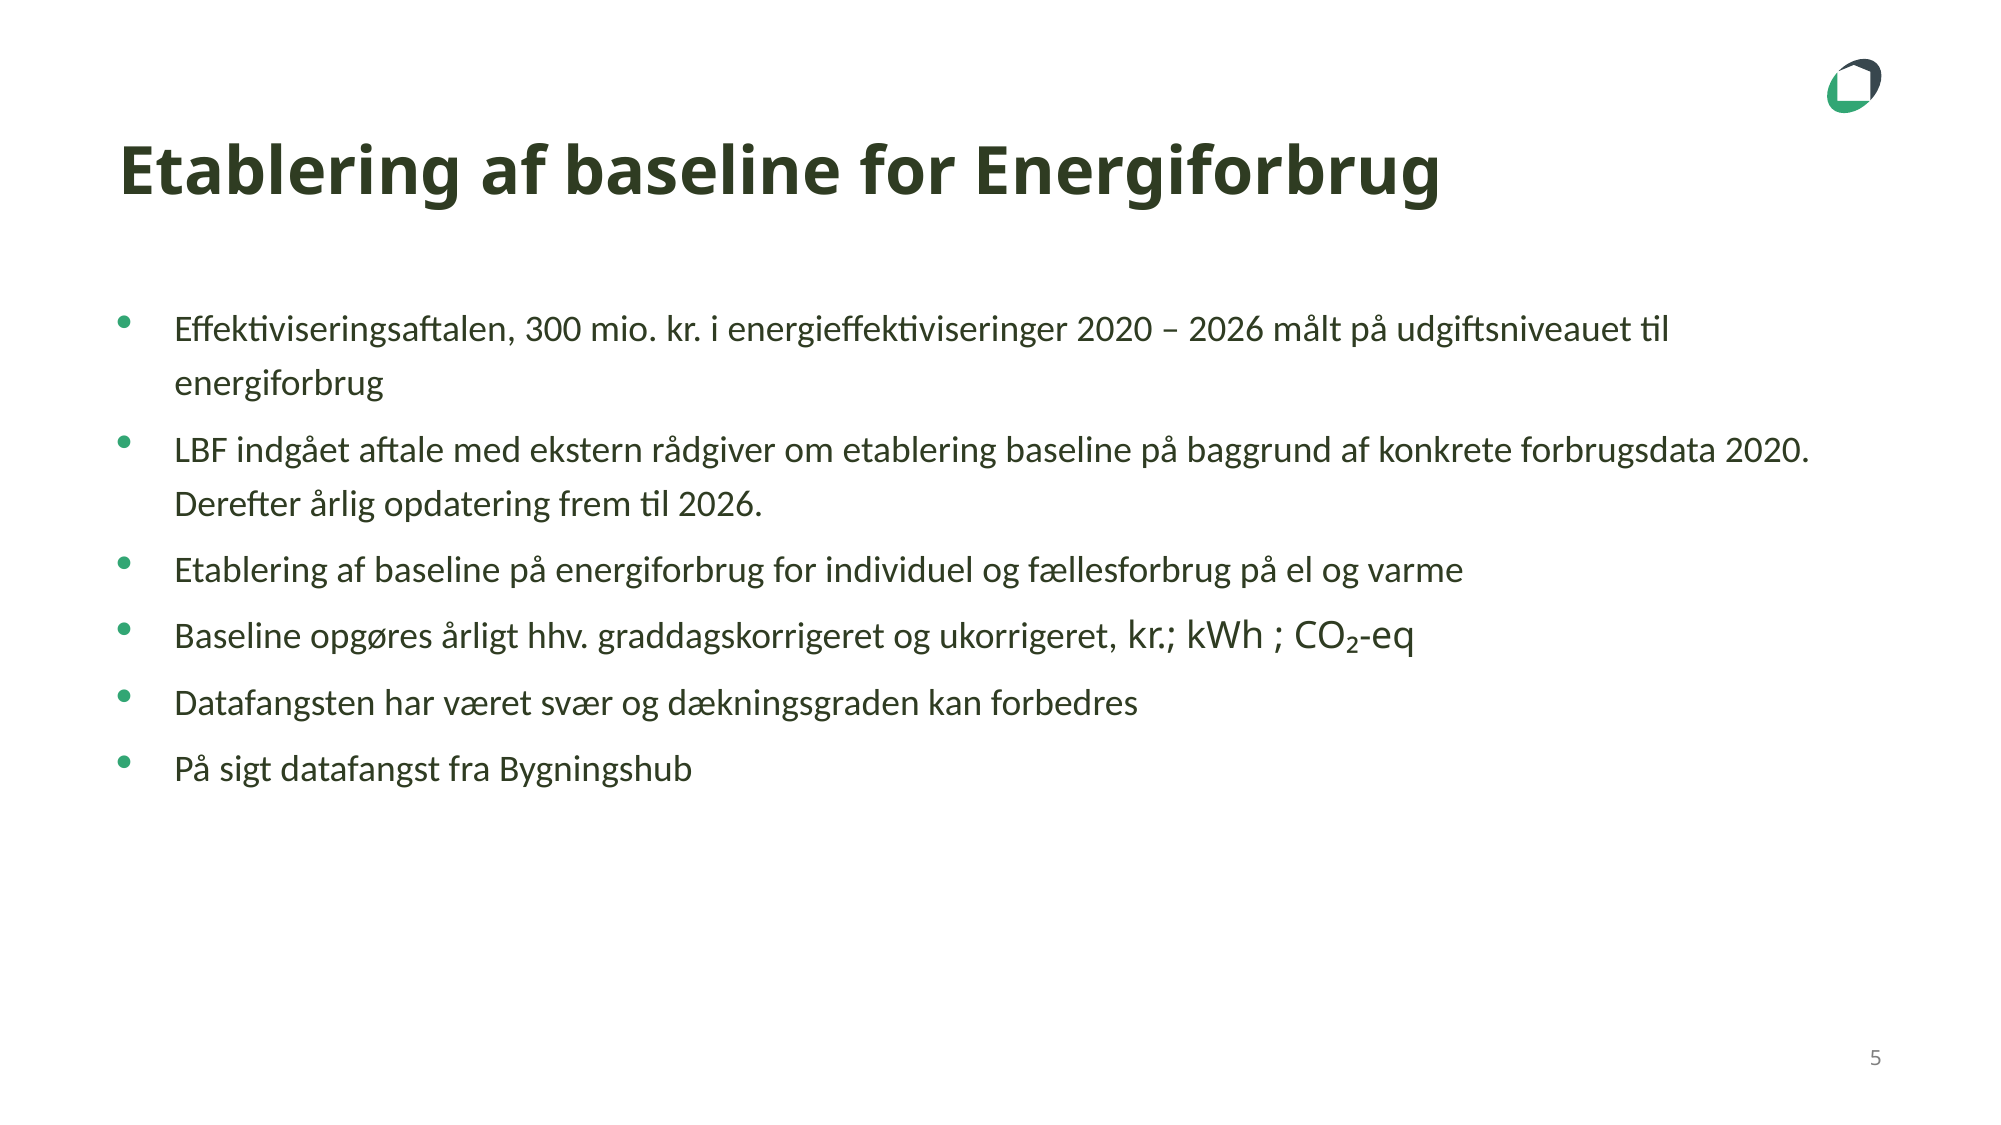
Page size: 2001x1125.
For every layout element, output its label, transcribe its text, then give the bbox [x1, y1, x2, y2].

slide_number 5 [1816, 1042, 1882, 1073]
title Etablering af baseline for Energiforbrug [118, 59, 1882, 278]
list Effektiviseringsaftalen, 300 mio. kr. i energieffektiviseringer 2020 – 2026 målt på udgiftsniveauet til energiforbrug LBF indgået aftale med ekstern rådgiver om etablering baseline på baggrund af konkrete forbrugsdata 2020. Derefter årlig opdatering frem til 2026. Etablering af baseline på energiforbrug for individuel og fællesforbrug på el og varme Baseline opgøres årligt hhv. graddagskorrigeret og ukorrigeret, kr.; kWh ; CO₂-eq Datafangsten har været svær og dækningsgraden kan forbedres På sigt datafangst fra Bygningshub [117, 295, 1882, 1025]
